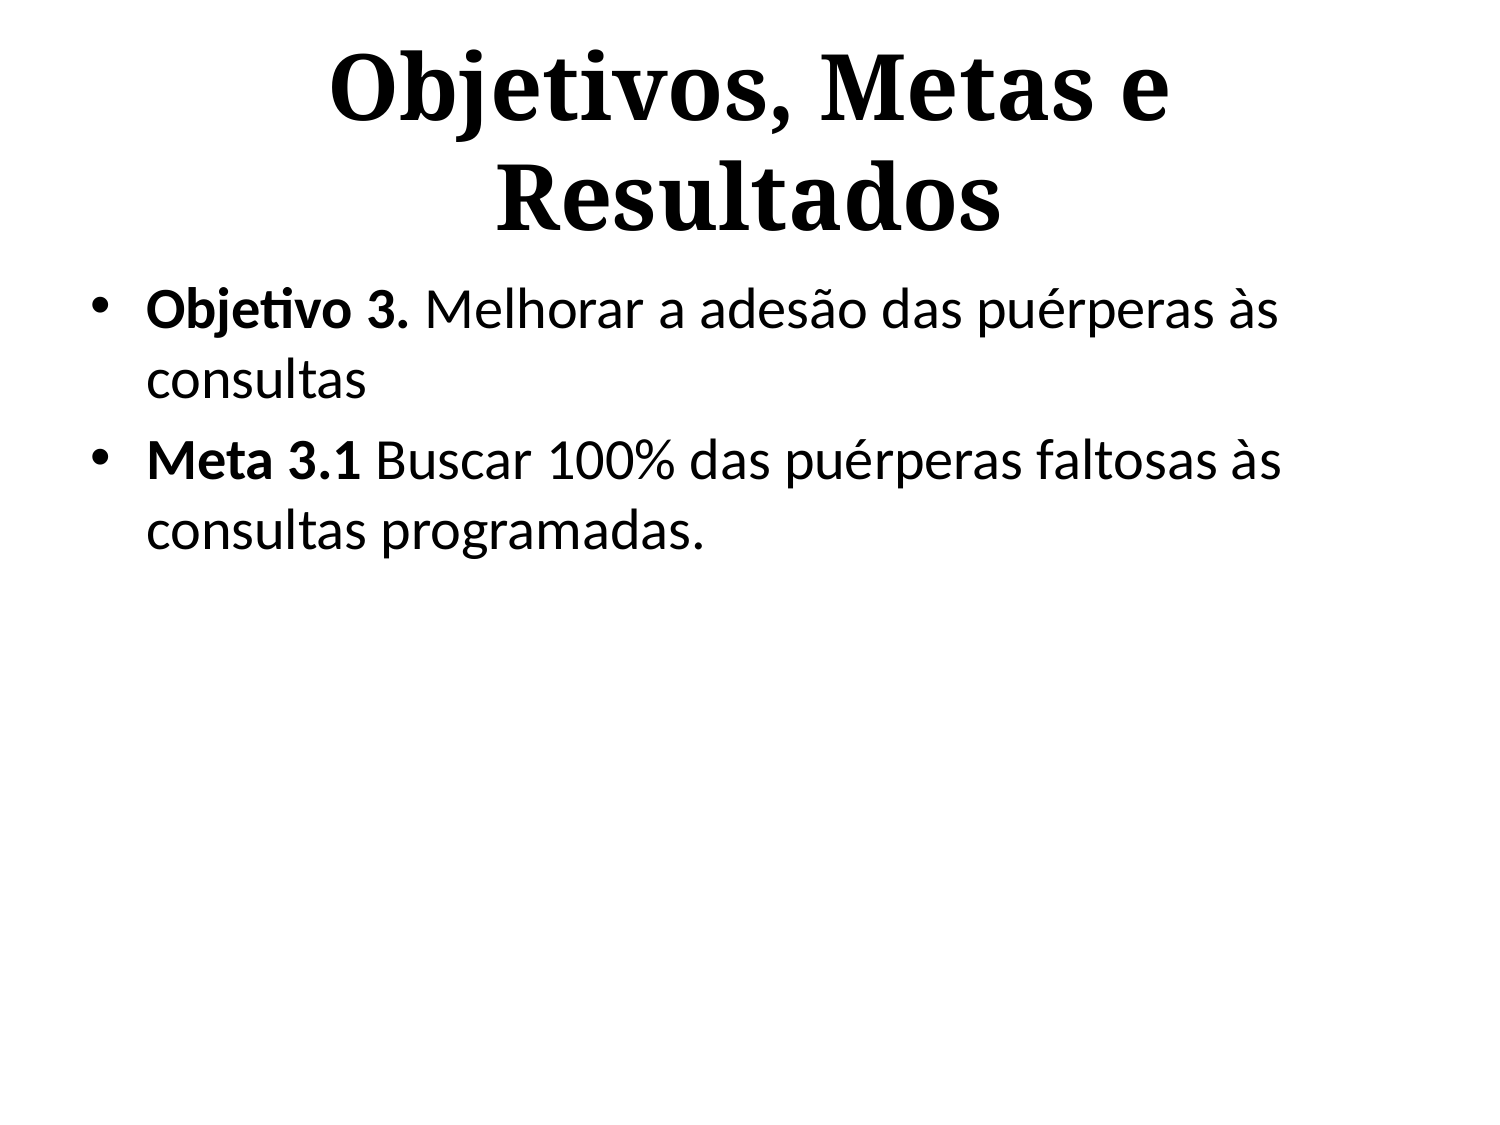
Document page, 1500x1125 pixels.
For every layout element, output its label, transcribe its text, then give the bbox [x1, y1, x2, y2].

title Objetivos, Metas e Resultados [75, 45, 1425, 233]
list Objetivo 3. Melhorar a adesão das puérperas às consultas Meta 3.1 Buscar 100% das puérperas faltosas às consultas programadas. [75, 262, 1425, 1005]
